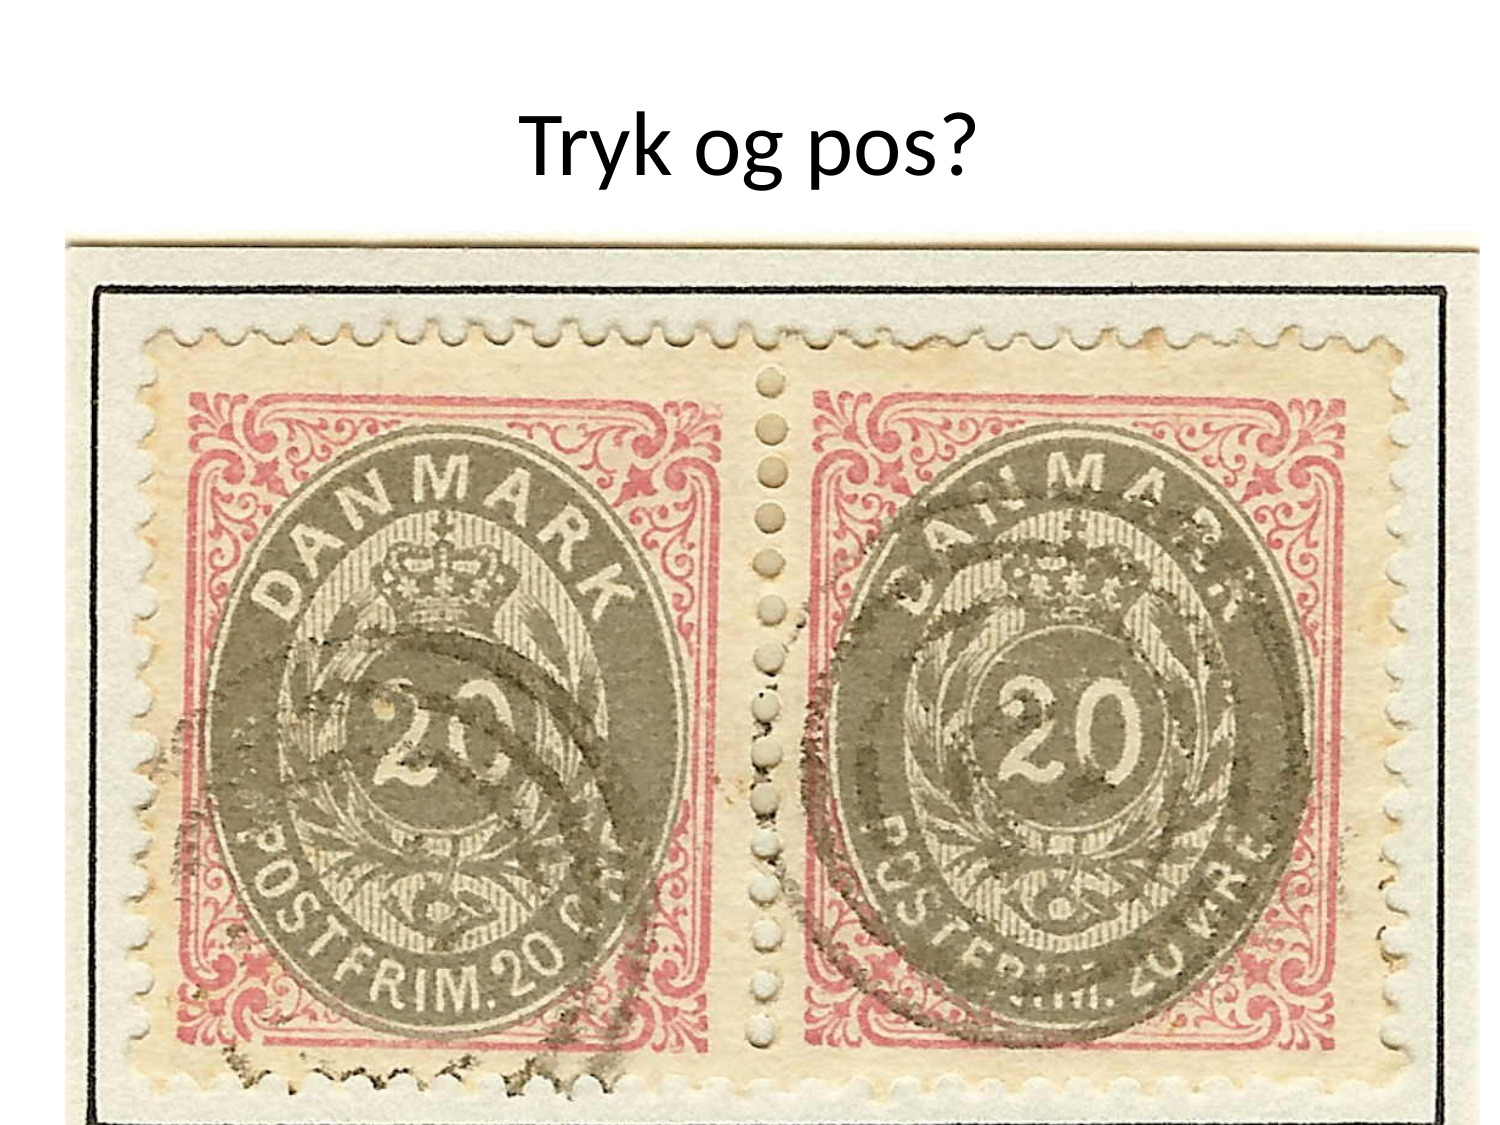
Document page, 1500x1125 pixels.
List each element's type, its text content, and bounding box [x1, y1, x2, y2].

title Tryk og pos? [75, 45, 1425, 229]
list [64, 230, 1480, 1125]
